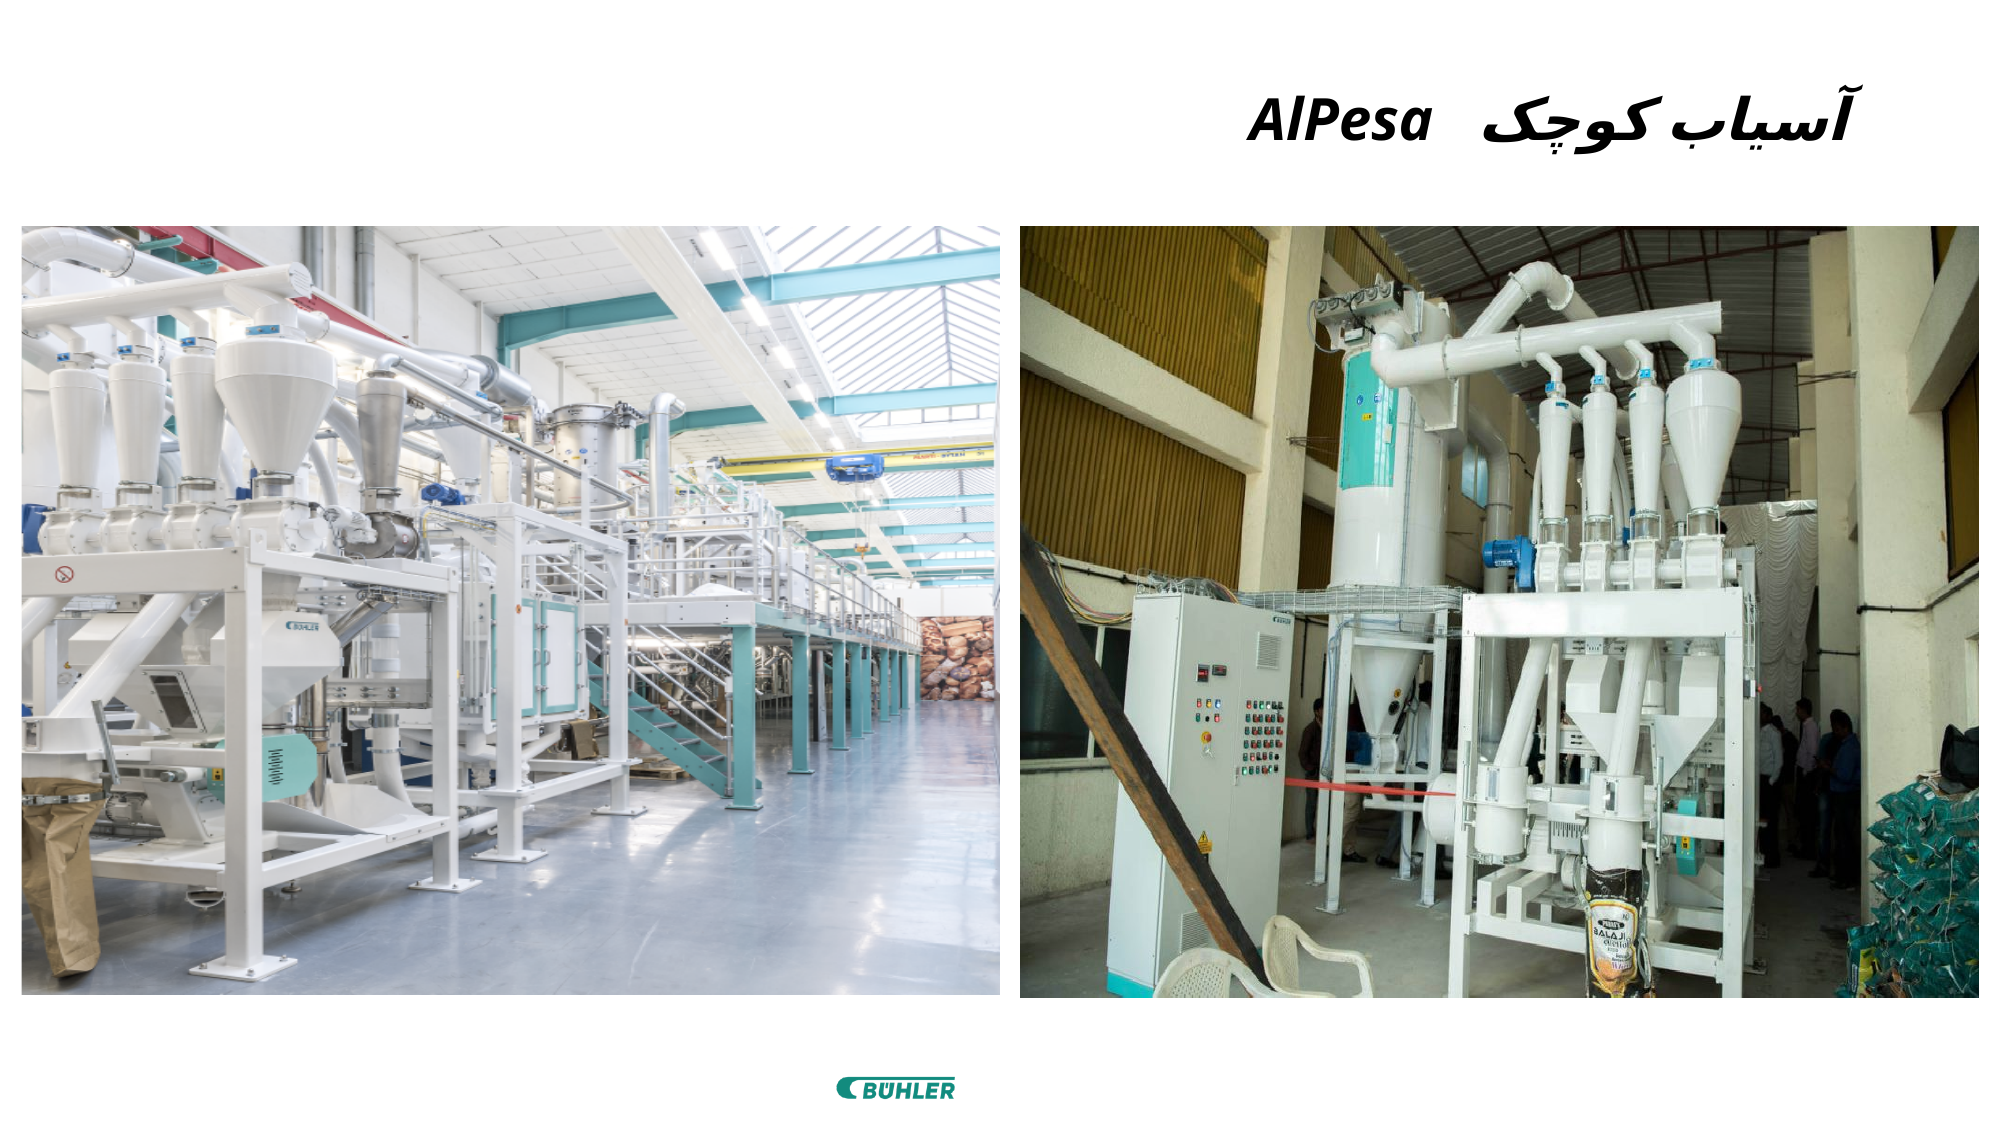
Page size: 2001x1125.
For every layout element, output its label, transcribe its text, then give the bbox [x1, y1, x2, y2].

picture [834, 1073, 957, 1102]
picture [1020, 226, 1979, 998]
picture [21, 226, 1000, 995]
text_box آسیاب کوچک AlPesa [950, 59, 1863, 183]
